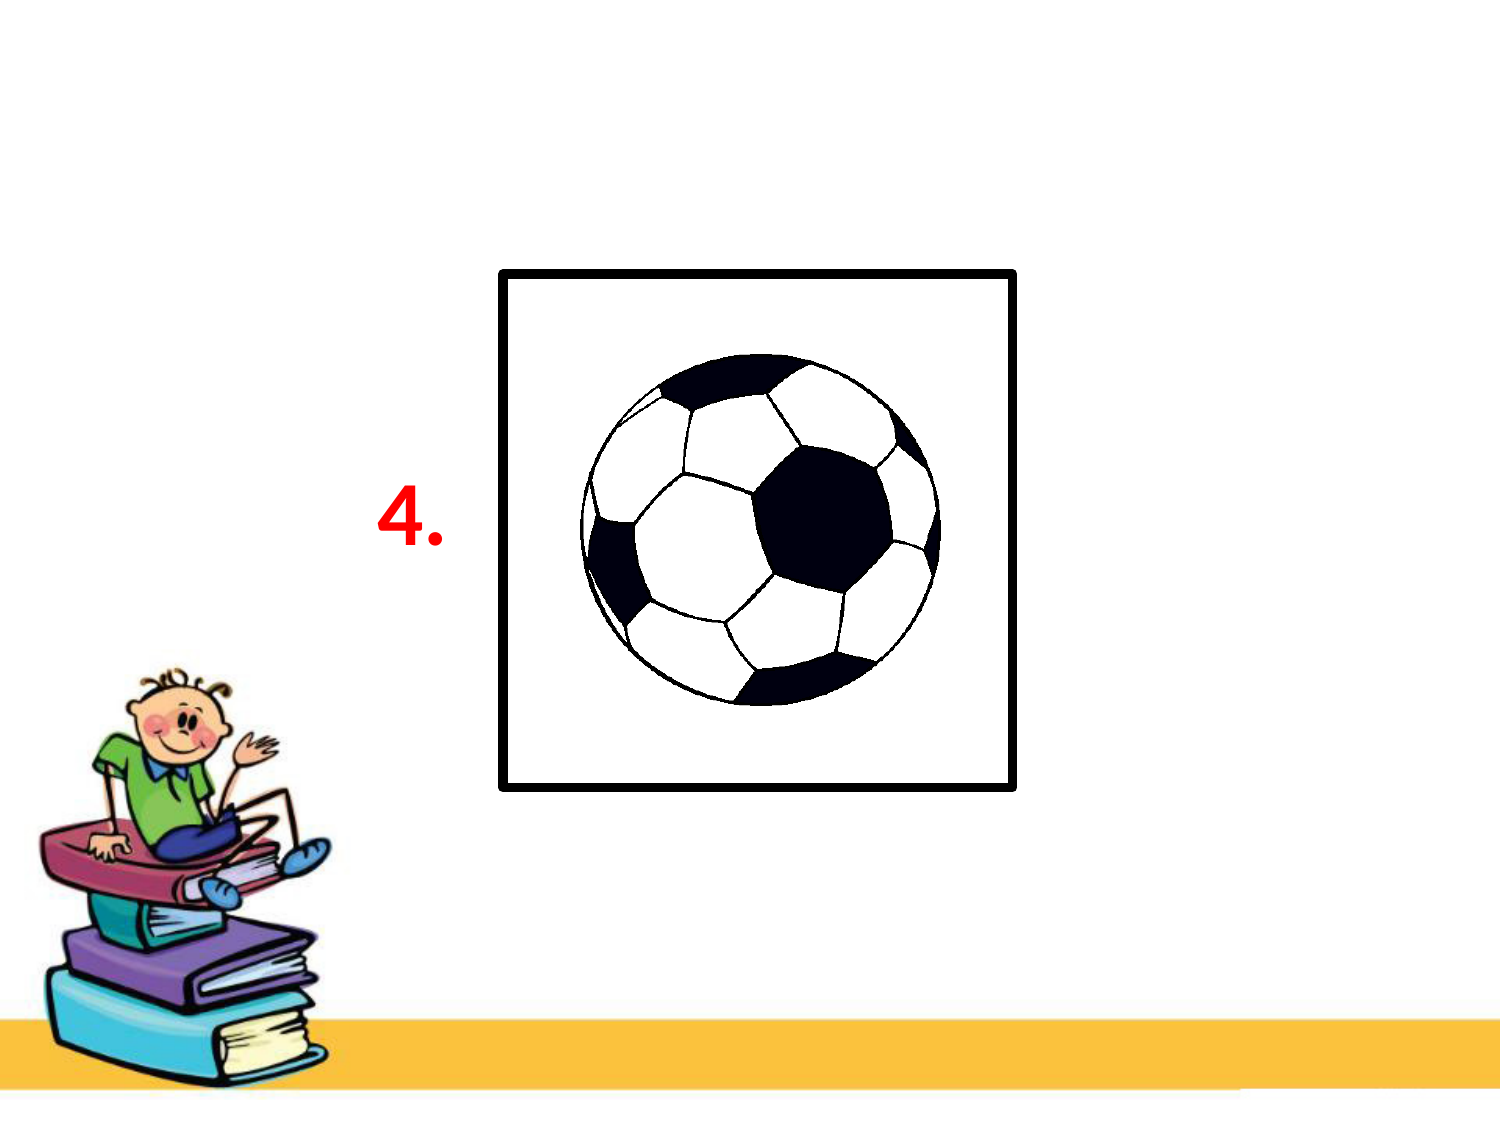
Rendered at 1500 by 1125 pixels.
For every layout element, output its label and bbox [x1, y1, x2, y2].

text_box [362, 273, 1013, 788]
picture [0, 0, 1500, 1125]
